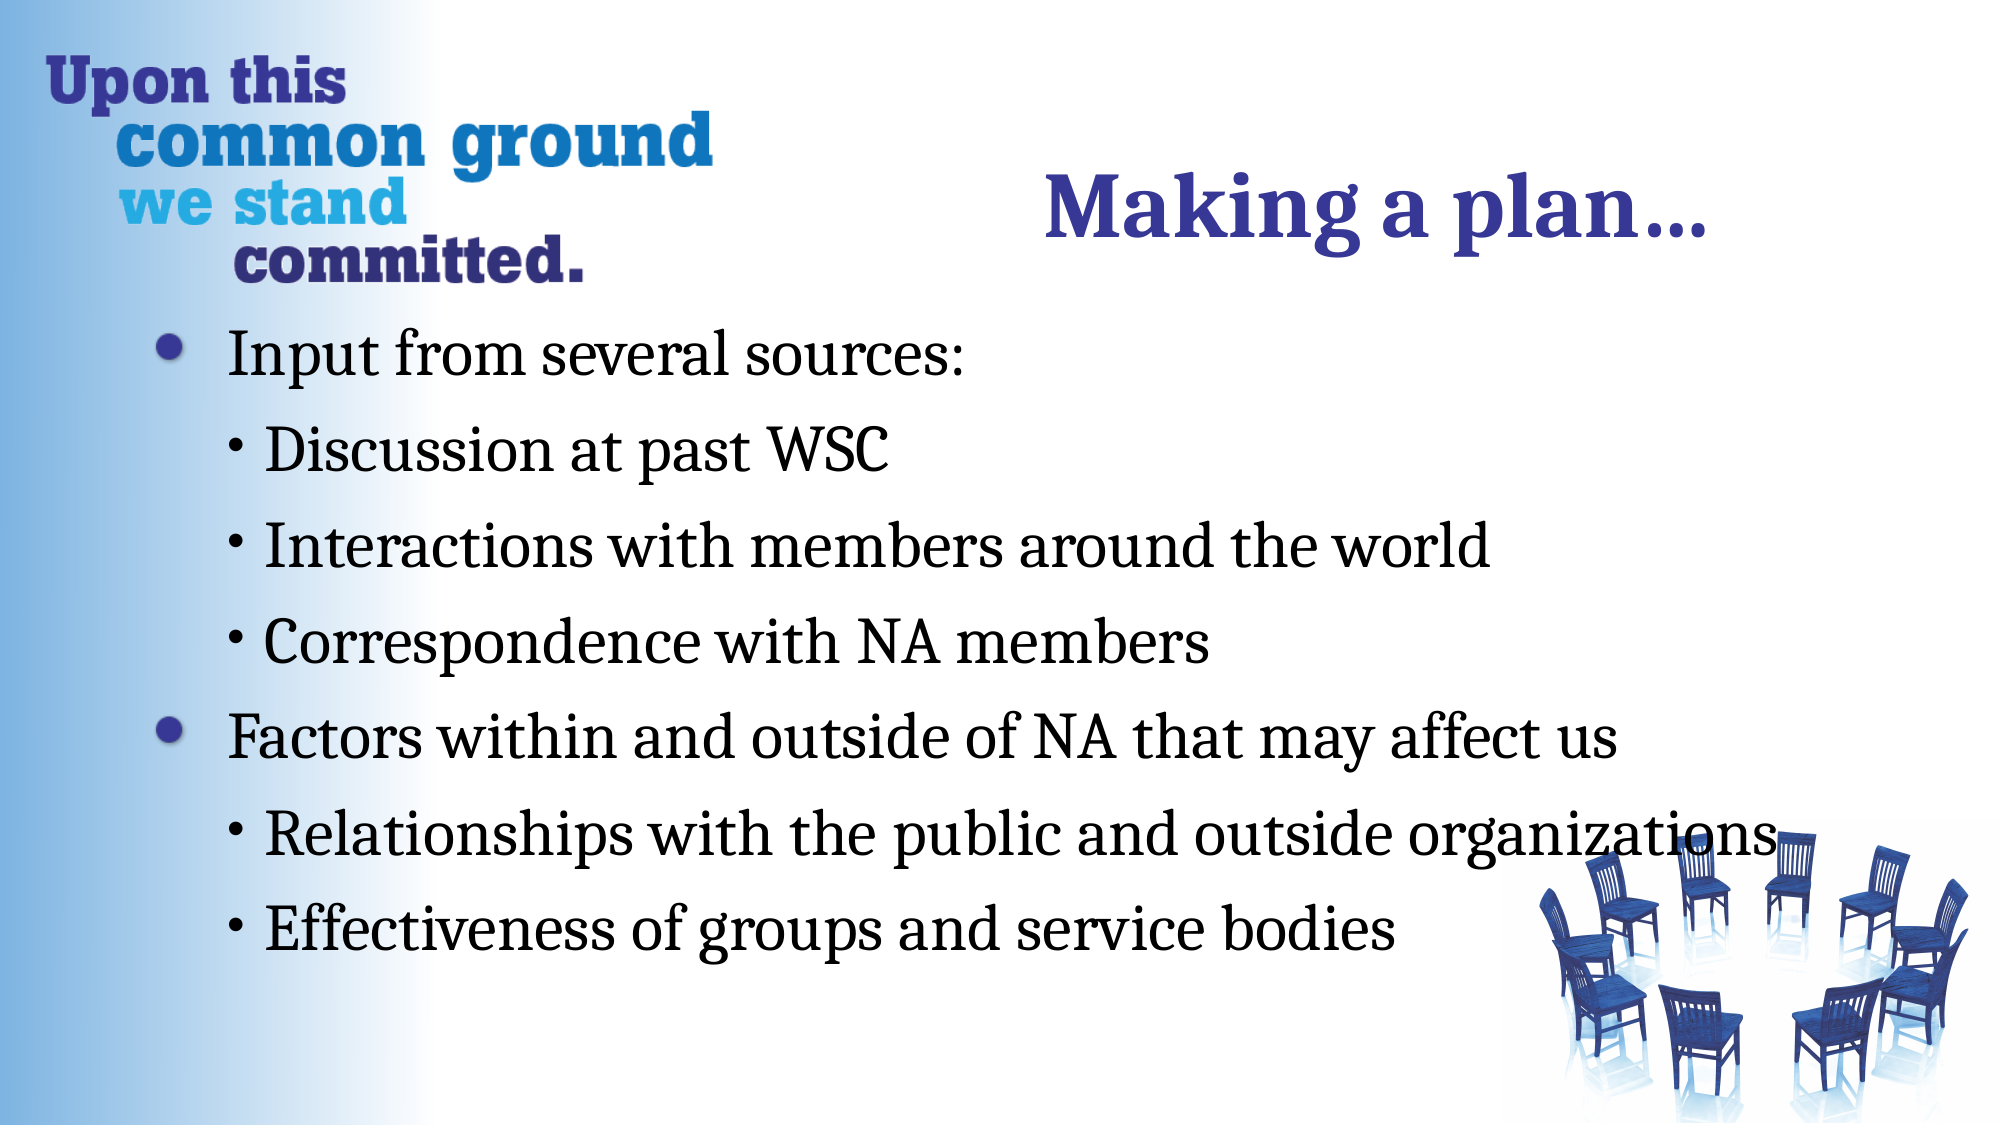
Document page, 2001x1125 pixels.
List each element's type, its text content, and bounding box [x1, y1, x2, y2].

picture [44, 41, 721, 299]
picture [152, 331, 188, 367]
text_box Input from several sources: Discussion at past WSC Interactions with members around the world Correspondence with NA members Factors within and outside of NA that may affect us Relationships with the public and outside organizations Effectiveness of groups and service bodies [152, 292, 1826, 963]
picture [152, 714, 188, 750]
picture [1503, 819, 2001, 1123]
text_box Making a plan… [817, 137, 1940, 263]
